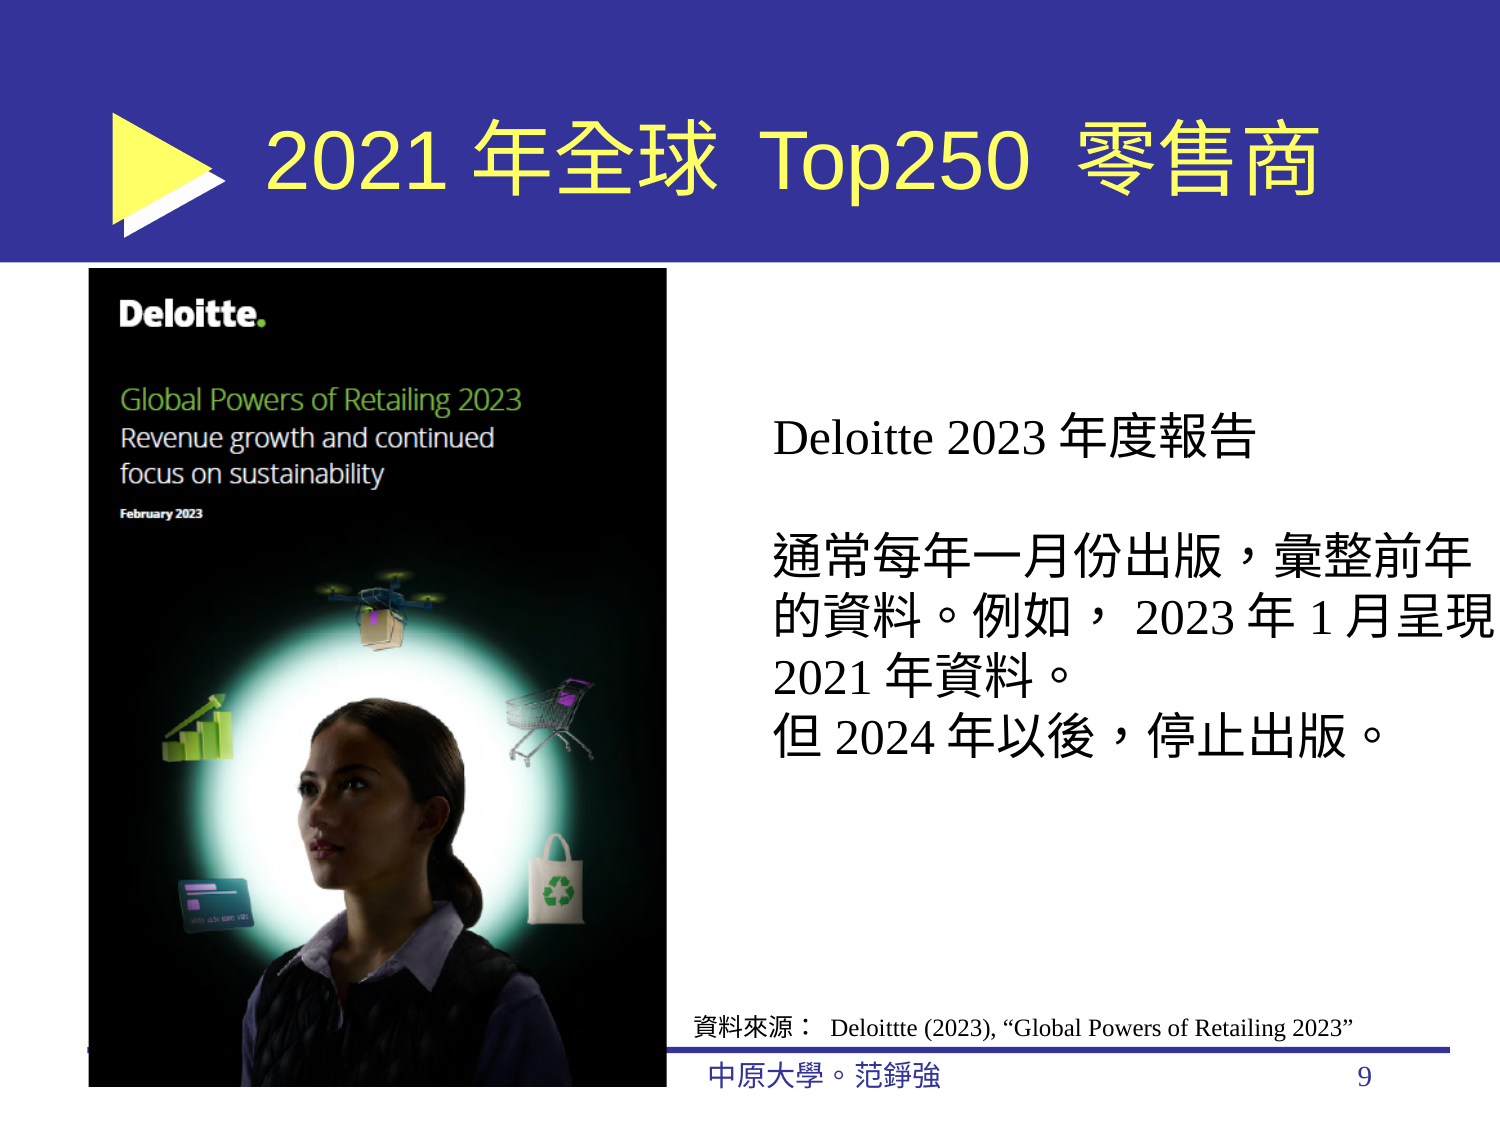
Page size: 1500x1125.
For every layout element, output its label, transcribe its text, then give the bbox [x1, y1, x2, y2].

slide_number 9 [1074, 1050, 1388, 1125]
text_box 資料來源： Deloittte (2023), “Global Powers of Retailing 2023” [679, 1004, 1500, 1050]
footer 中原大學。范錚強 [587, 1050, 1063, 1125]
text_box Deloitte 2023年度報告 通常每年一月份出版，彙整前年 的資料。例如，2023年1月呈現 2021年資料。 但2024年以後，停止出版。 [758, 397, 1500, 832]
picture [88, 268, 667, 1087]
title 2021年全球 Top250 零售商 [249, 62, 1388, 250]
